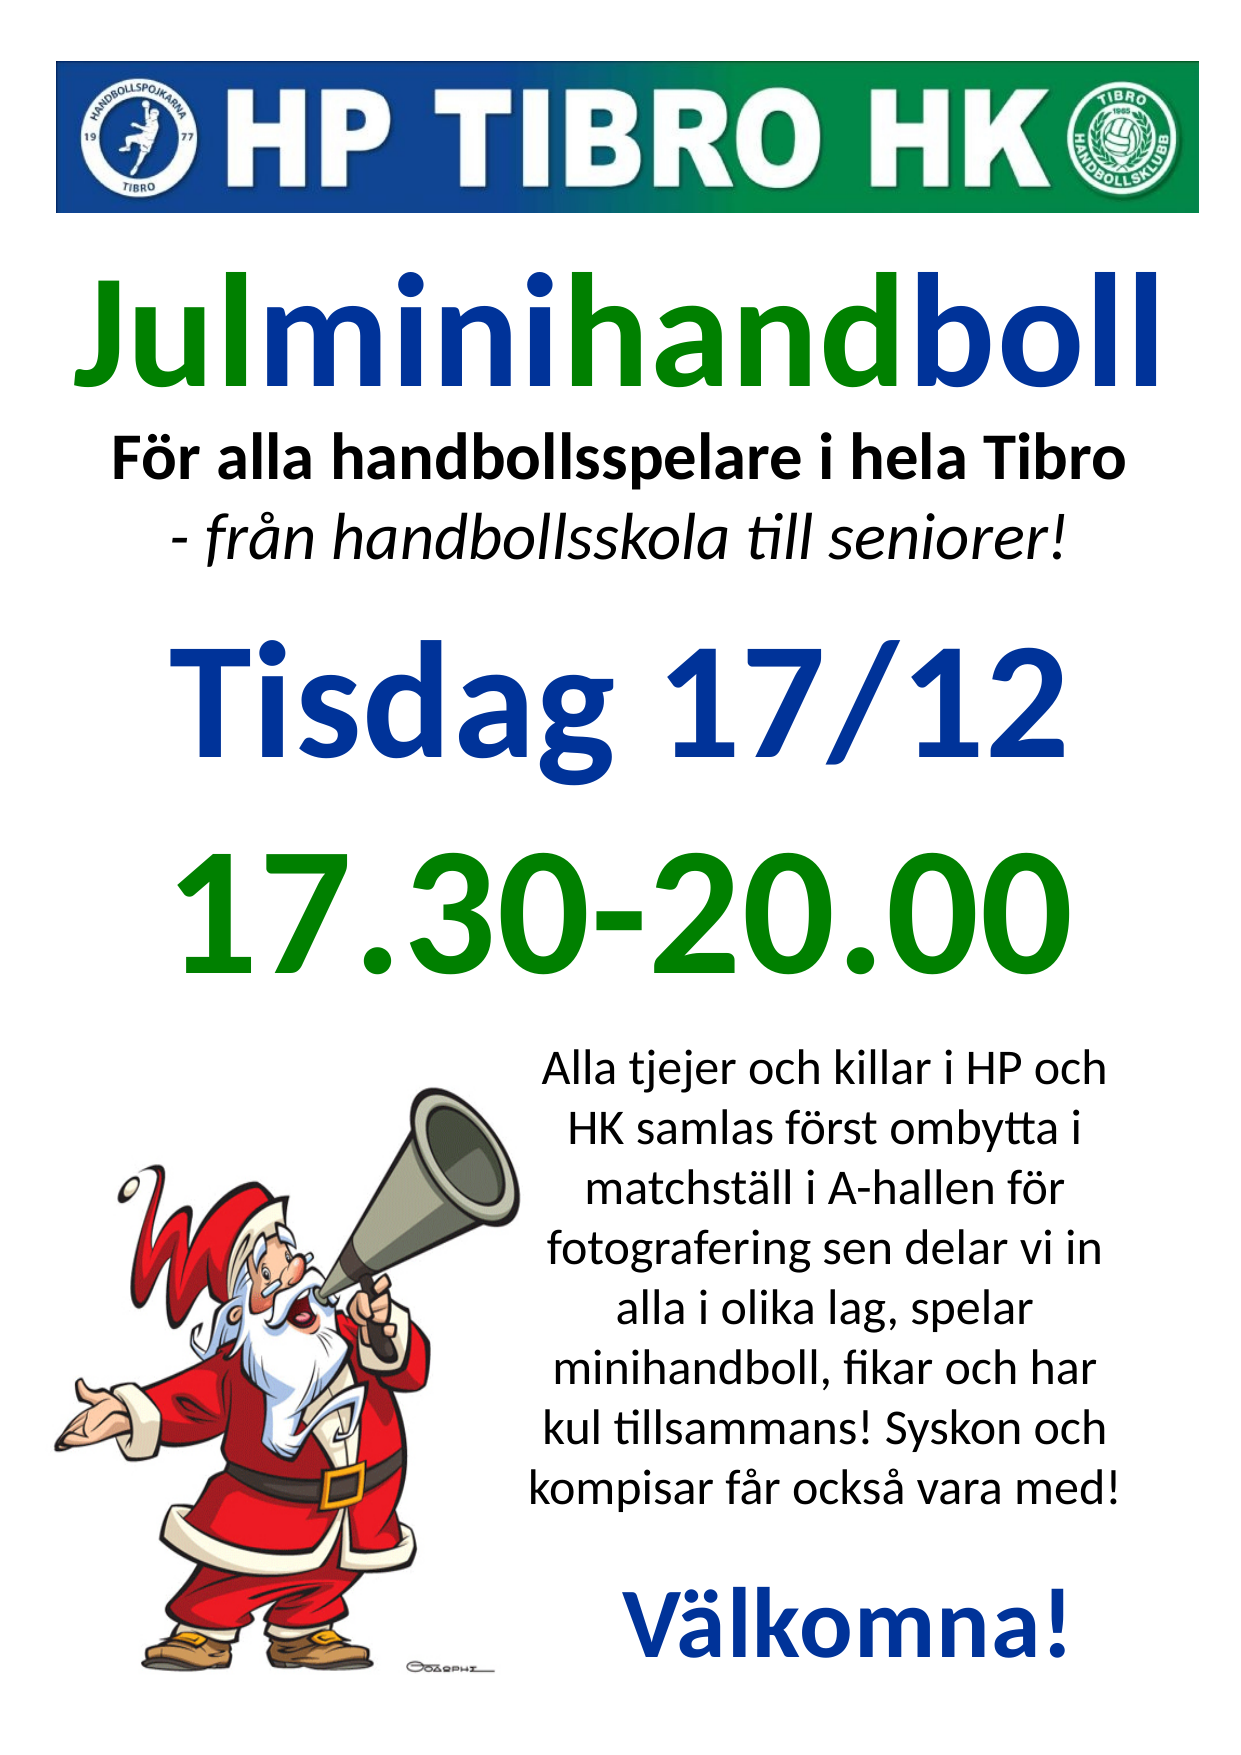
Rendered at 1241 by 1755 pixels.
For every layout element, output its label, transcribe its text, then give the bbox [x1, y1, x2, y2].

text_box Välkomna! [555, 1550, 1148, 1686]
text_box Julminihandboll [0, 215, 1241, 428]
text_box Tisdag 17/12 17.30-20.00 [0, 581, 1241, 1019]
picture [35, 1065, 550, 1693]
text_box För alla handbollsspelare i hela Tibro - från handbollsskola till seniorer! [96, 405, 1144, 580]
picture [55, 61, 1200, 213]
text_box Alla tjejer och killar i HP och HK samlas först ombytta i matchställ i A-hallen för fotografering sen delar vi in alla i olika lag, spelar minihandboll, fikar och har kul tillsammans! Syskon och kompisar får också vara med! [502, 1026, 1148, 1522]
